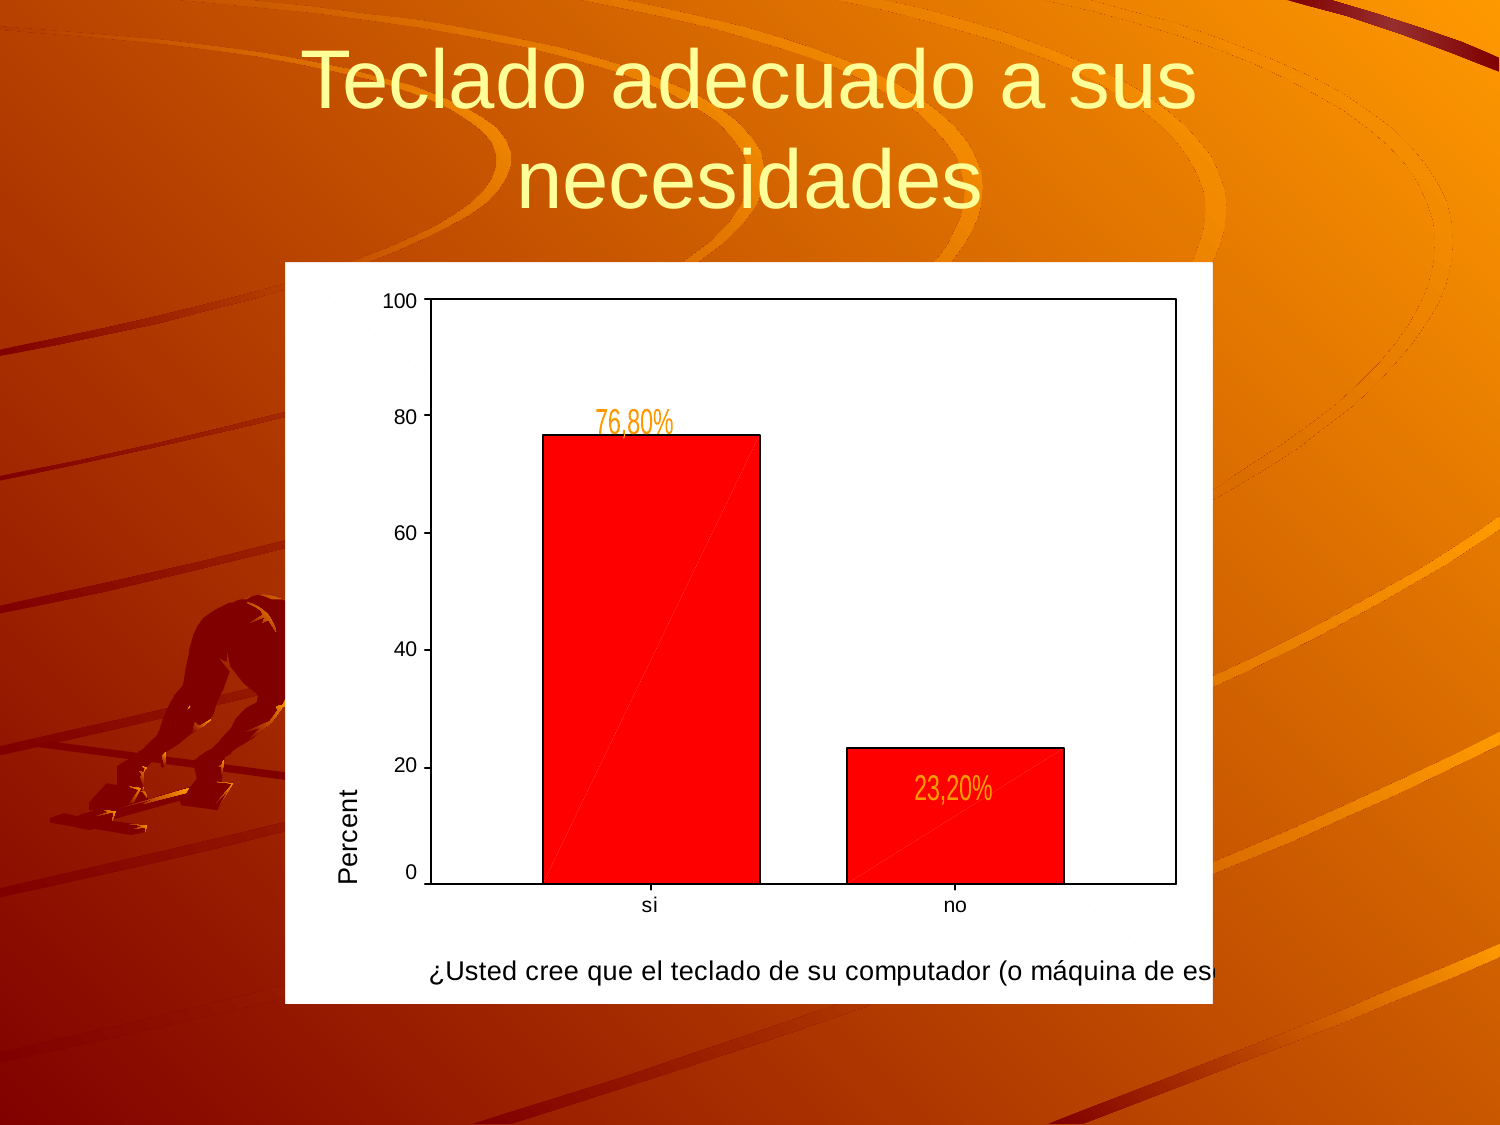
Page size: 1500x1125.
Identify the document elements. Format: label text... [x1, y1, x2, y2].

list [285, 262, 1215, 1006]
title Teclado adecuado a sus necesidades [74, 25, 1426, 233]
